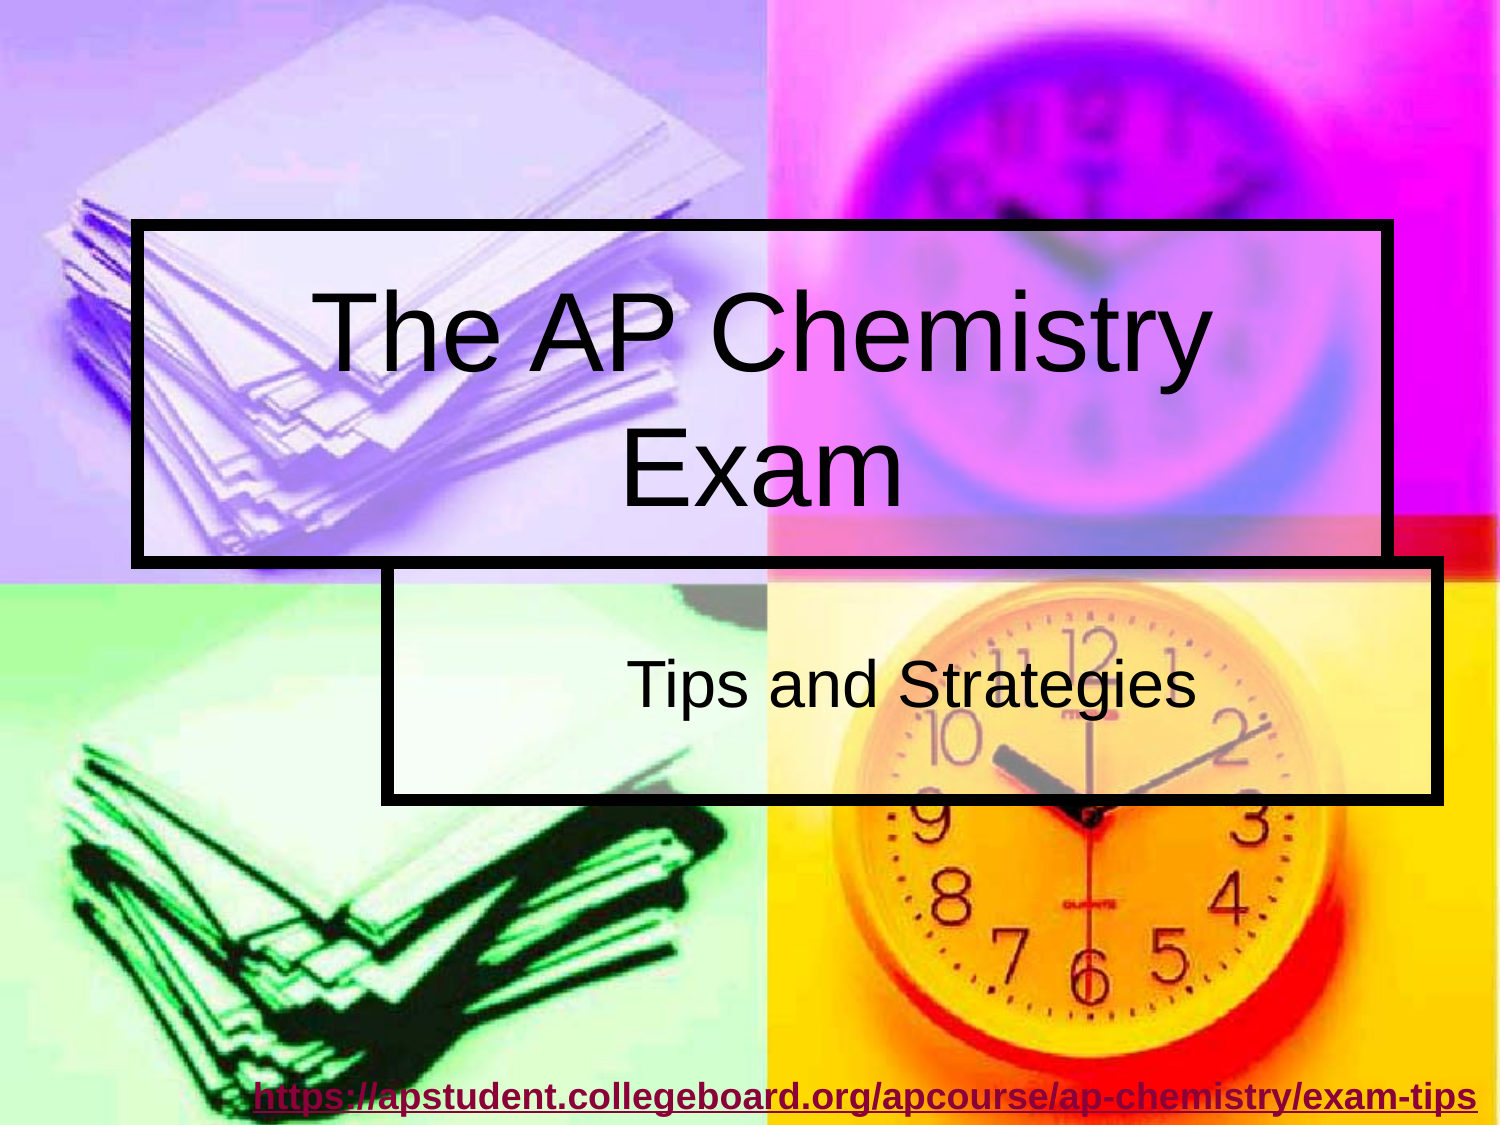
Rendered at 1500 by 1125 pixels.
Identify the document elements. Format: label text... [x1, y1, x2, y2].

text_box https://apstudent.collegeboard.org/apcourse/ap-chemistry/exam-tips [238, 1064, 1500, 1125]
picture [0, 0, 1500, 1125]
title The AP Chemistry Exam [131, 219, 1394, 569]
subtitle Tips and Strategies [381, 556, 1444, 806]
